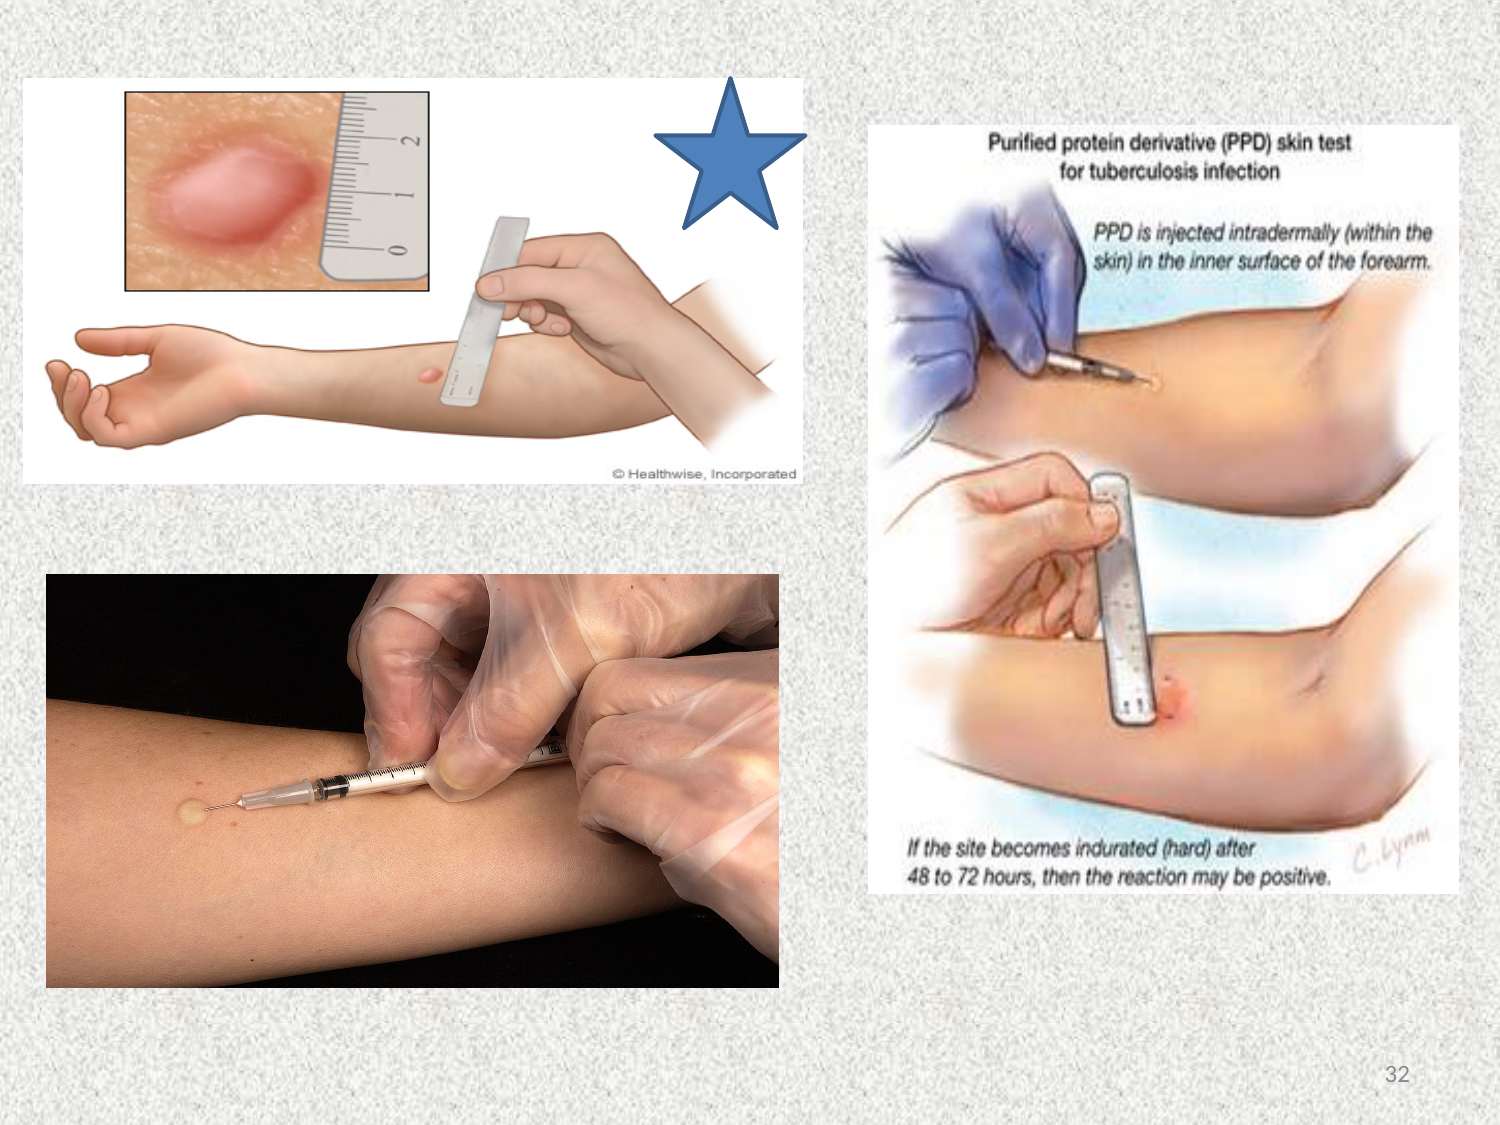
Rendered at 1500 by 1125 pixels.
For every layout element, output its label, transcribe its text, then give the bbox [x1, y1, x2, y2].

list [23, 77, 803, 484]
slide_number 32 [1074, 1042, 1425, 1103]
picture [0, 0, 1500, 1125]
